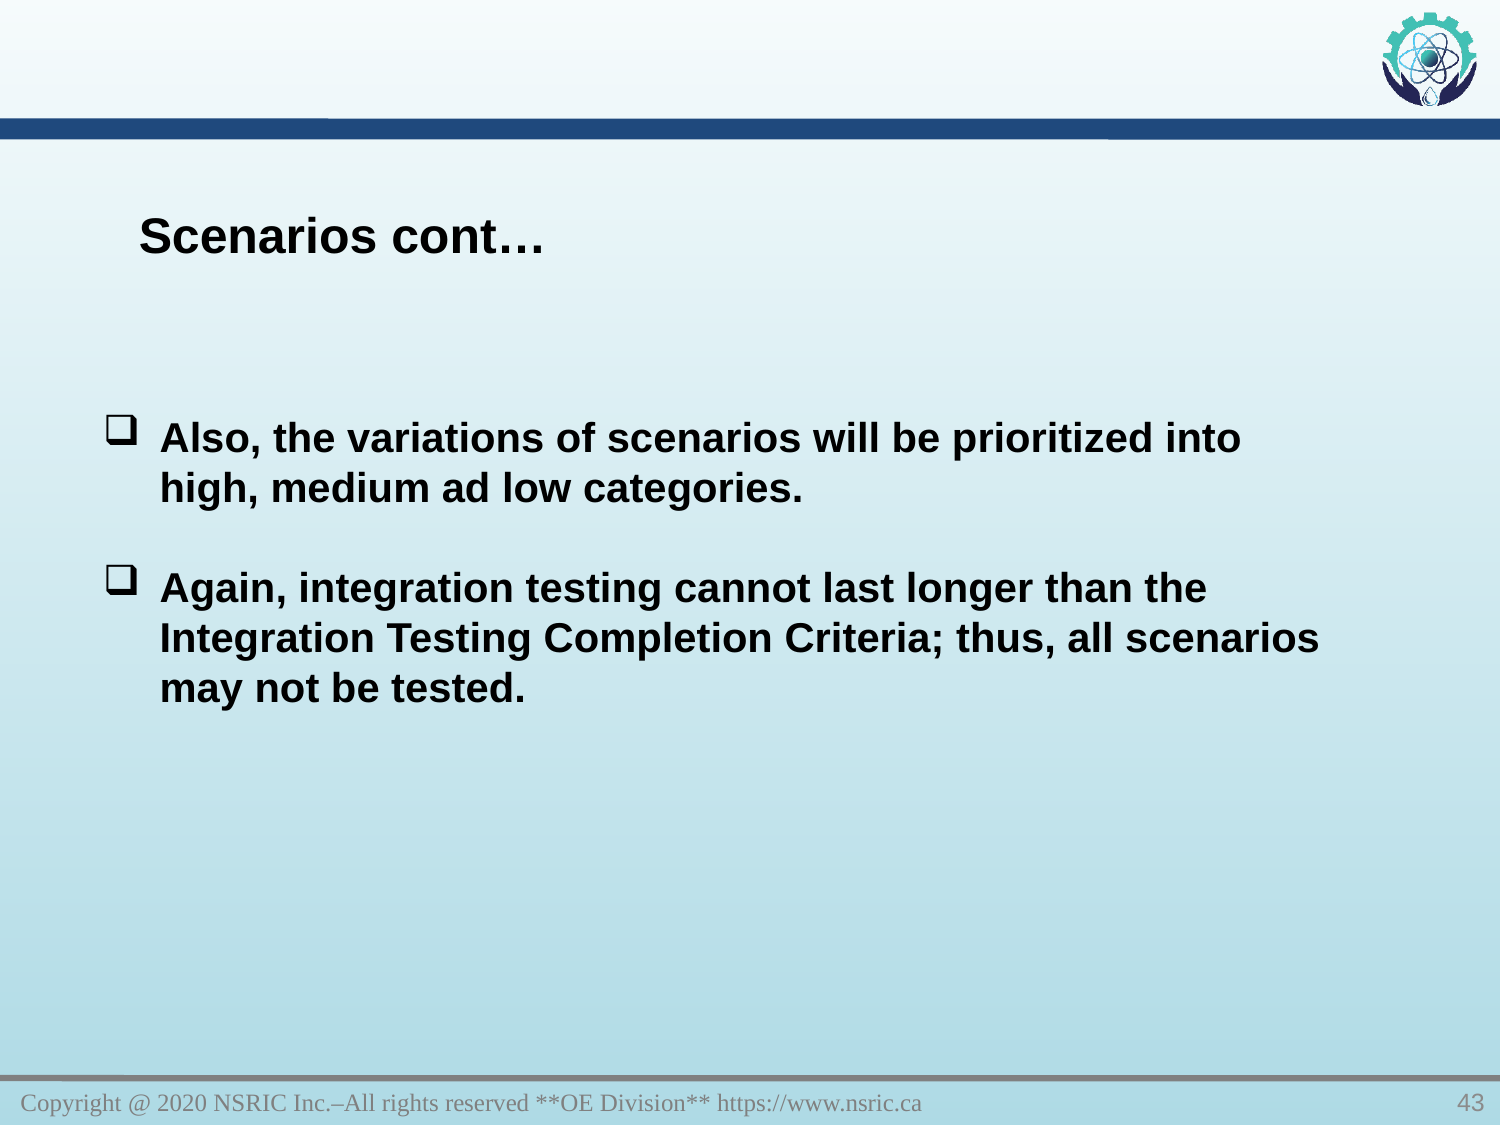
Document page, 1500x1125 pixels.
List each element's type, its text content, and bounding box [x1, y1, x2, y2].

slide_number 43 [1289, 1078, 1500, 1125]
text_box Scenarios cont… [123, 196, 880, 271]
footer Copyright @ 2020 NSRIC Inc.–All rights reserved **OE Division** https://www.nsric.ca [5, 1078, 1247, 1125]
picture [1380, 12, 1477, 107]
text_box Also, the variations of scenarios will be prioritized into high, medium ad low categories. Again, integration testing cannot last longer than the Integration Testing Completion Criteria; thus, all scenarios may not be tested. [88, 352, 1353, 768]
